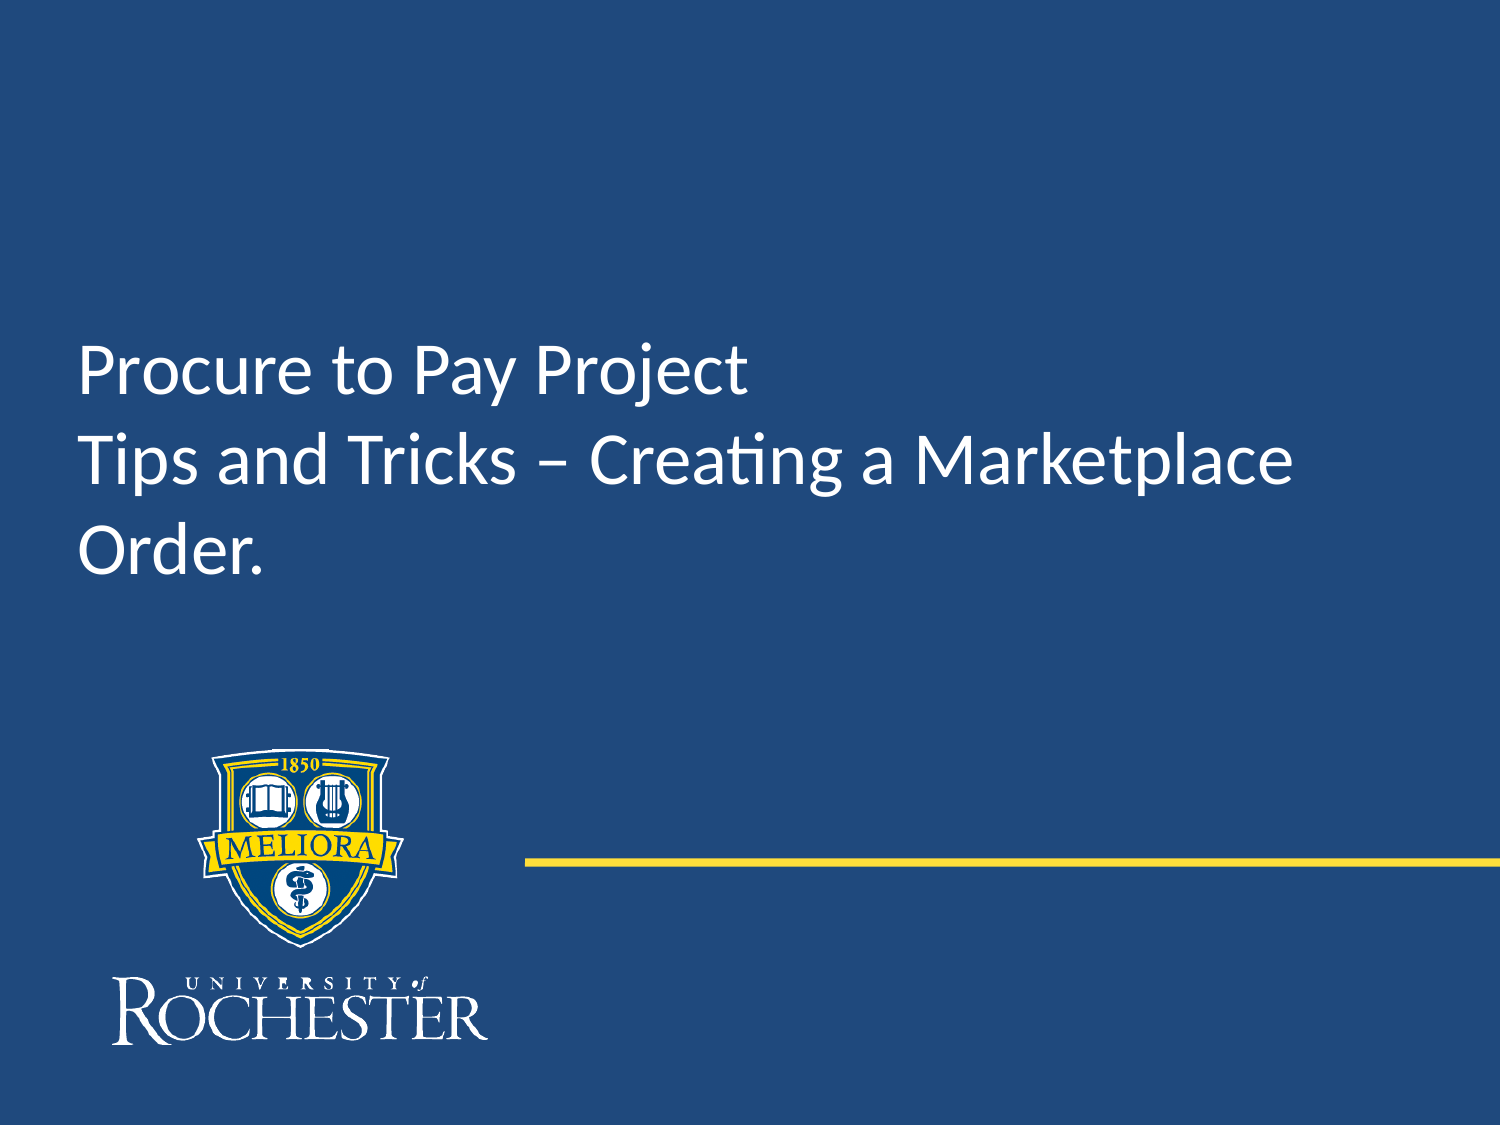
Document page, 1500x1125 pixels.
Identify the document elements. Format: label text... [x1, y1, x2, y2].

picture [112, 749, 488, 1046]
text_box Procure to Pay Project Tips and Tricks – Creating a Marketplace Order. [62, 312, 1438, 598]
